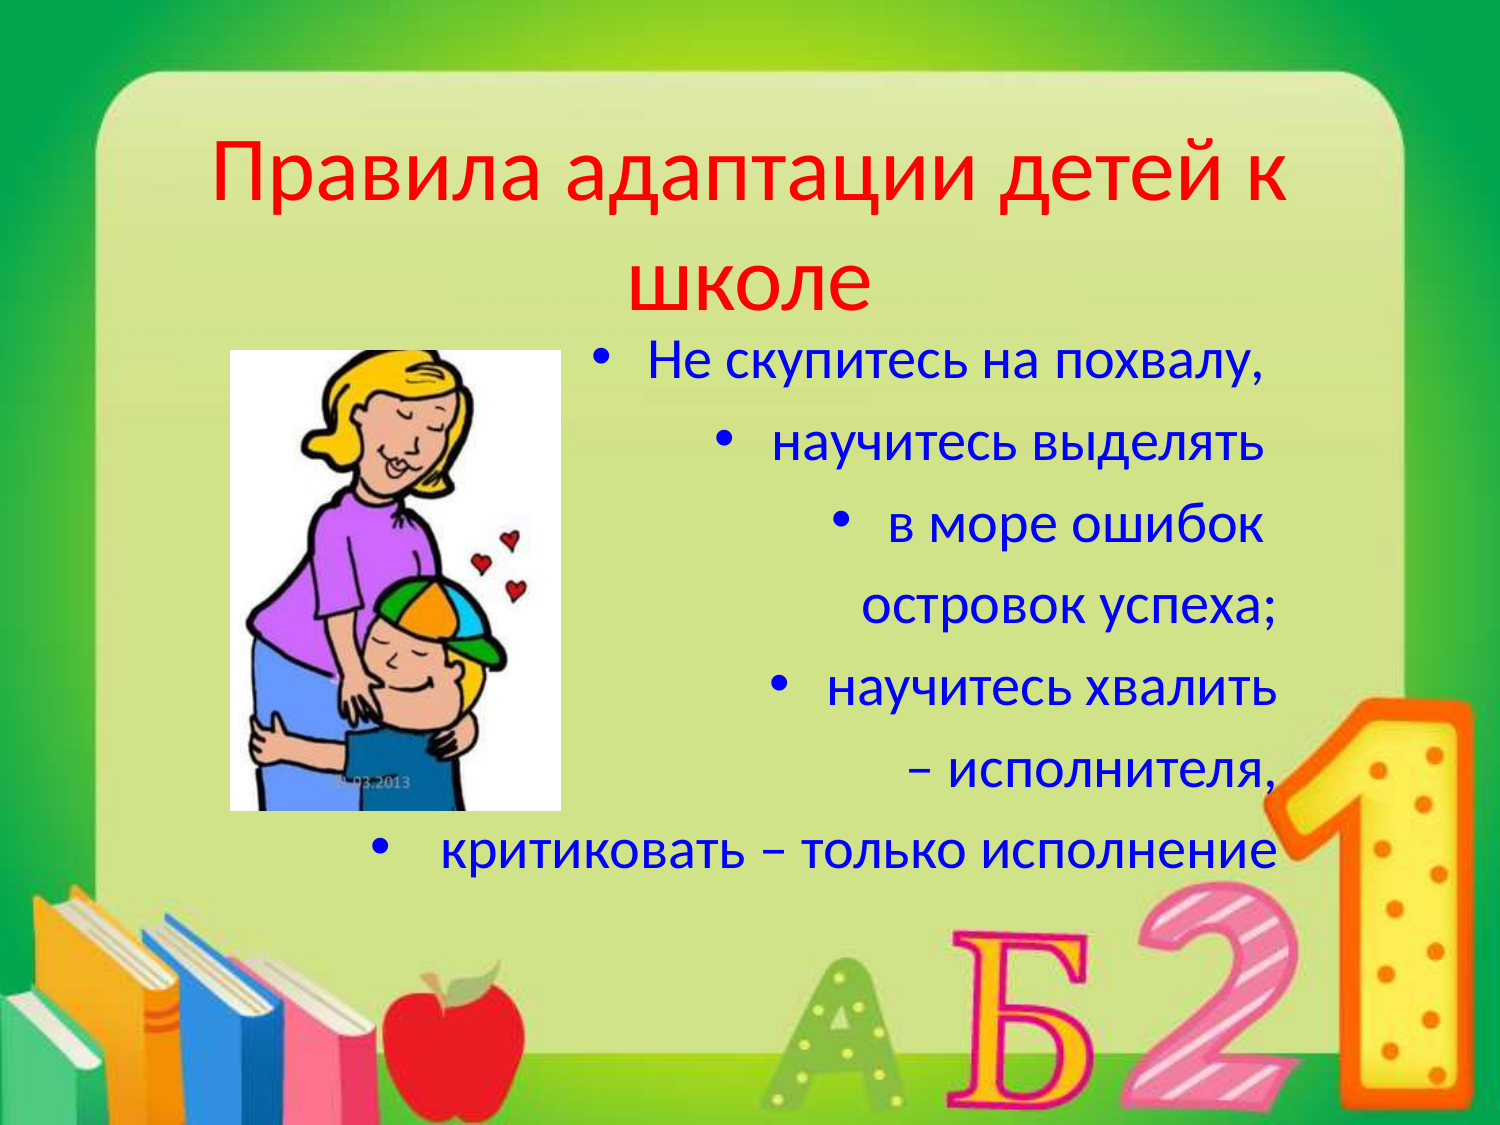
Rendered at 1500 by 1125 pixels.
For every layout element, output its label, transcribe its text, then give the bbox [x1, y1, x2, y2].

list Не скупитесь на похвалу, научитесь выделять в море ошибок островок успеха; научитесь хвалить – исполнителя, критиковать – только исполнение [171, 312, 1294, 894]
title Правила адаптации детей к школе [93, 125, 1407, 313]
picture [0, 0, 1500, 1125]
